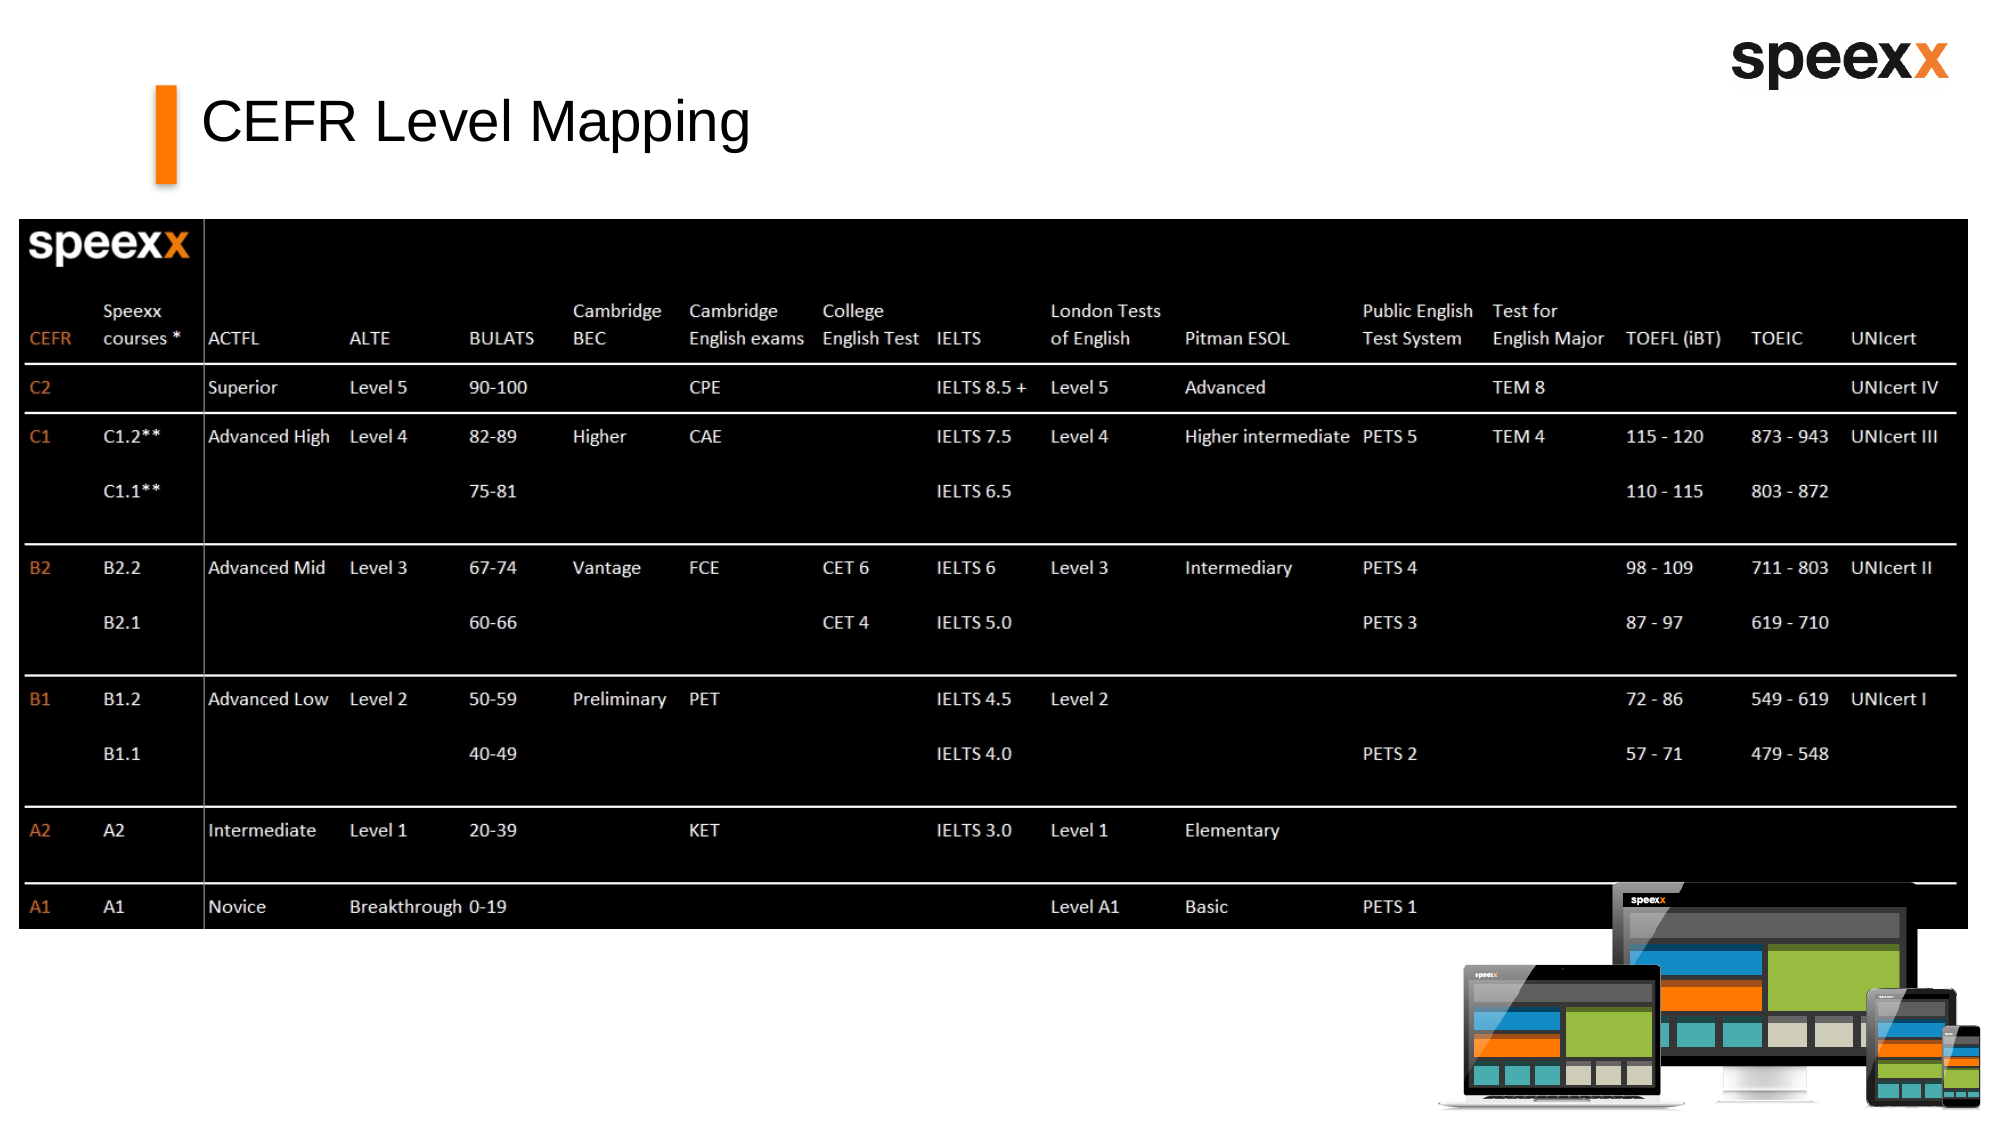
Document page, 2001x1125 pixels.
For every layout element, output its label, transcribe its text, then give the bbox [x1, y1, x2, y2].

picture [19, 219, 1981, 1115]
picture [1732, 42, 1949, 90]
title CEFR Level Mapping [200, 75, 1660, 137]
